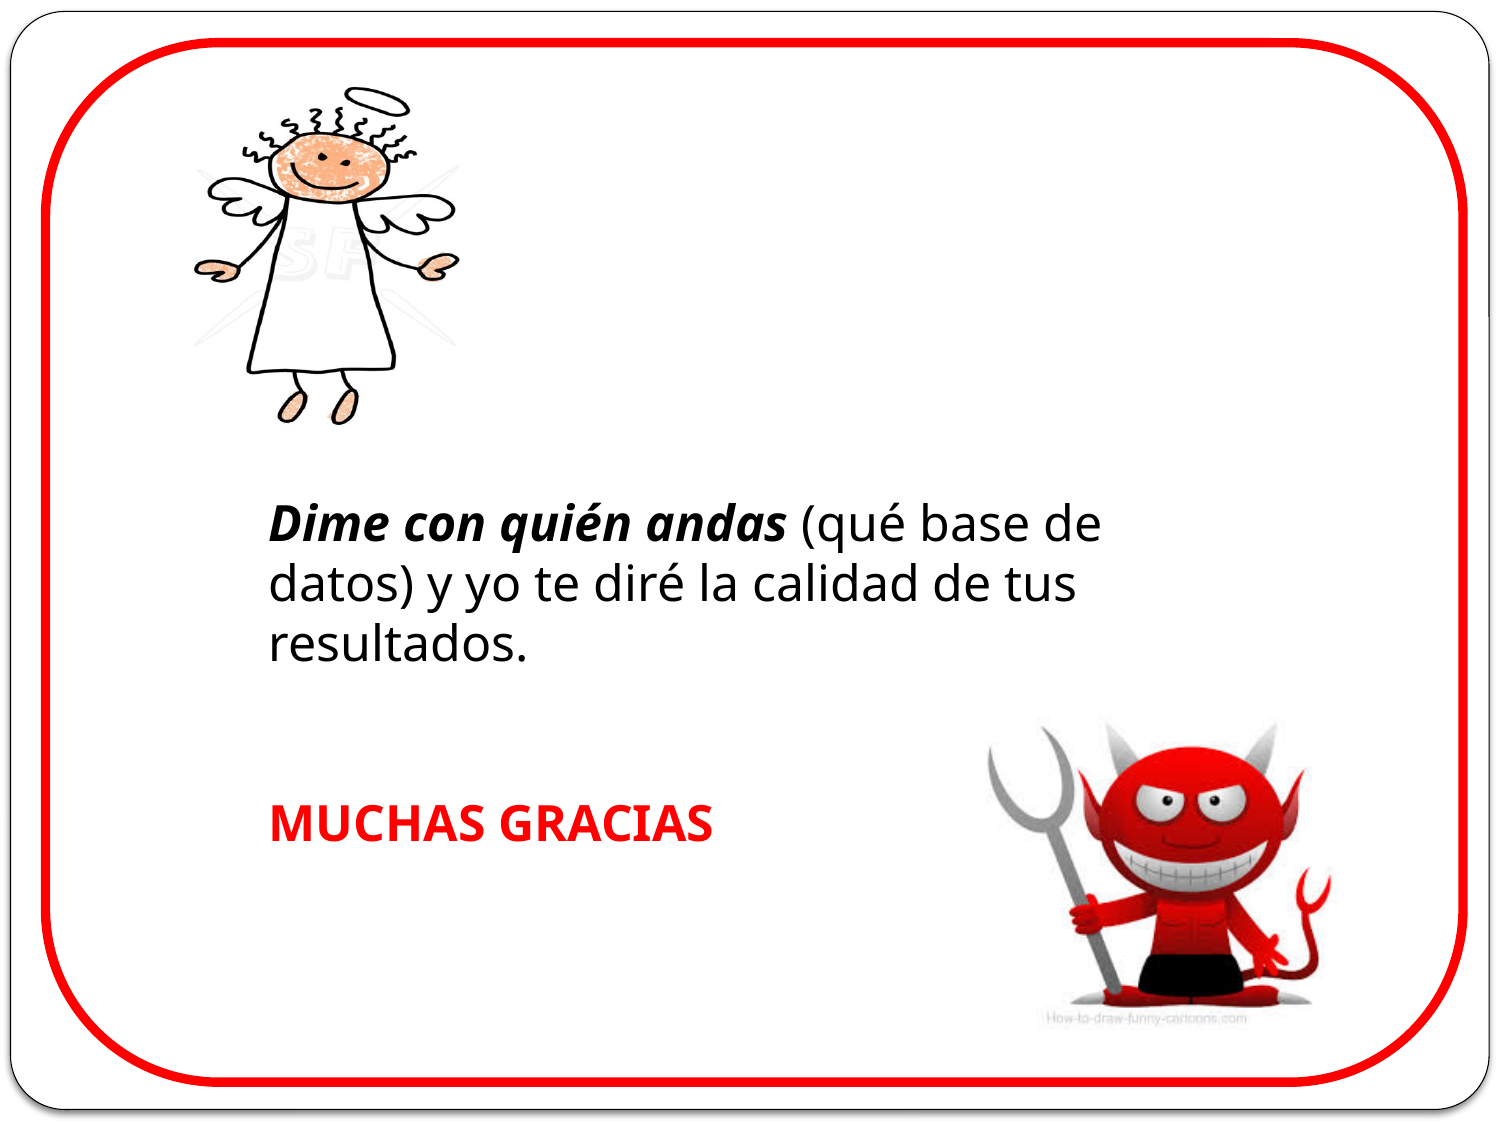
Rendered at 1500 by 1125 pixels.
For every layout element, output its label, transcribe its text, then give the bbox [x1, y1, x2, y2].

text_box Dime con quién andas (qué base de datos) y yo te diré la calidad de tus resultados. MUCHAS GRACIAS [253, 484, 1152, 860]
picture [974, 703, 1350, 1033]
picture [160, 72, 493, 439]
text_box Revi [44, 41, 1465, 1084]
